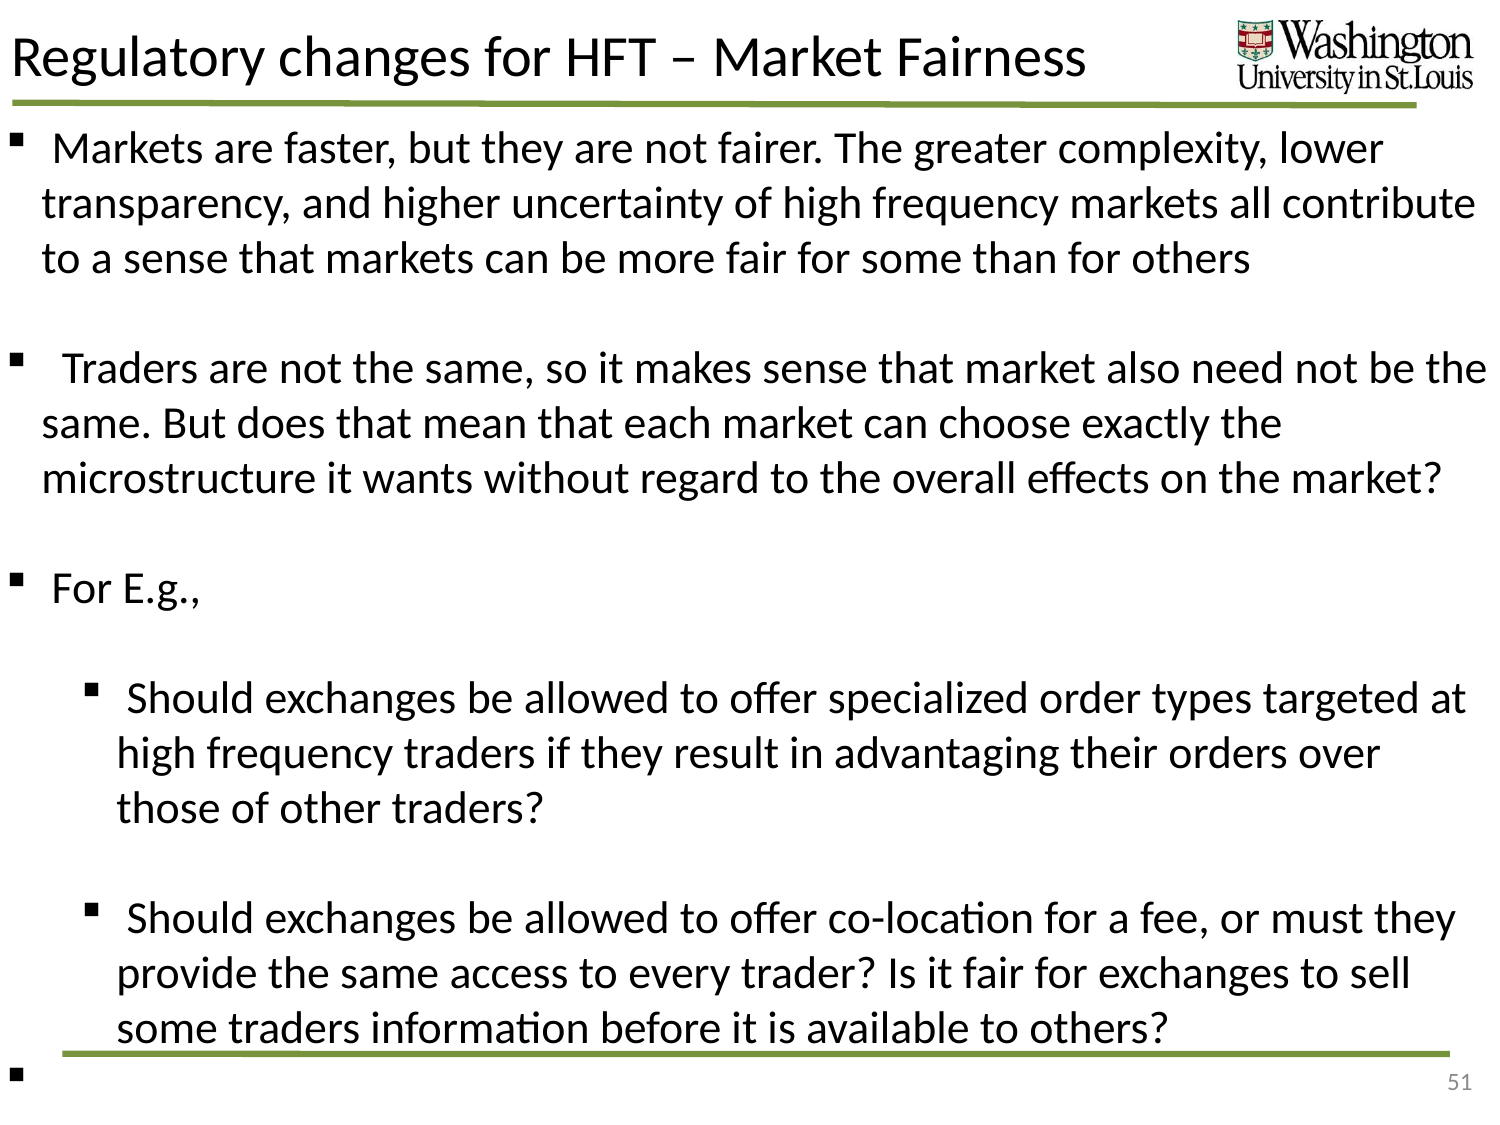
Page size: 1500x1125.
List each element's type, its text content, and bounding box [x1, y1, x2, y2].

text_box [12, 102, 1417, 106]
text_box Markets are faster, but they are not fairer. The greater complexity, lower transparency, and higher uncertainty of high frequency markets all contribute to a sense that markets can be more fair for some than for others Traders are not the same, so it makes sense that market also need not be the same. But does that mean that each market can choose exactly the microstructure it wants without regard to the overall effects on the market? For E.g., Should exchanges be allowed to offer specialized order types targeted at high frequency traders if they result in advantaging their orders over those of other traders? Should exchanges be allowed to offer co-location for a fee, or must they provide the same access to every trader? Is it fair for exchanges to sell some traders information before it is available to others? [0, 93, 1493, 1108]
picture [1237, 19, 1476, 95]
text_box Regulatory changes for HFT – Market Fairness [0, 0, 1225, 129]
slide_number 51 [1137, 1050, 1488, 1111]
